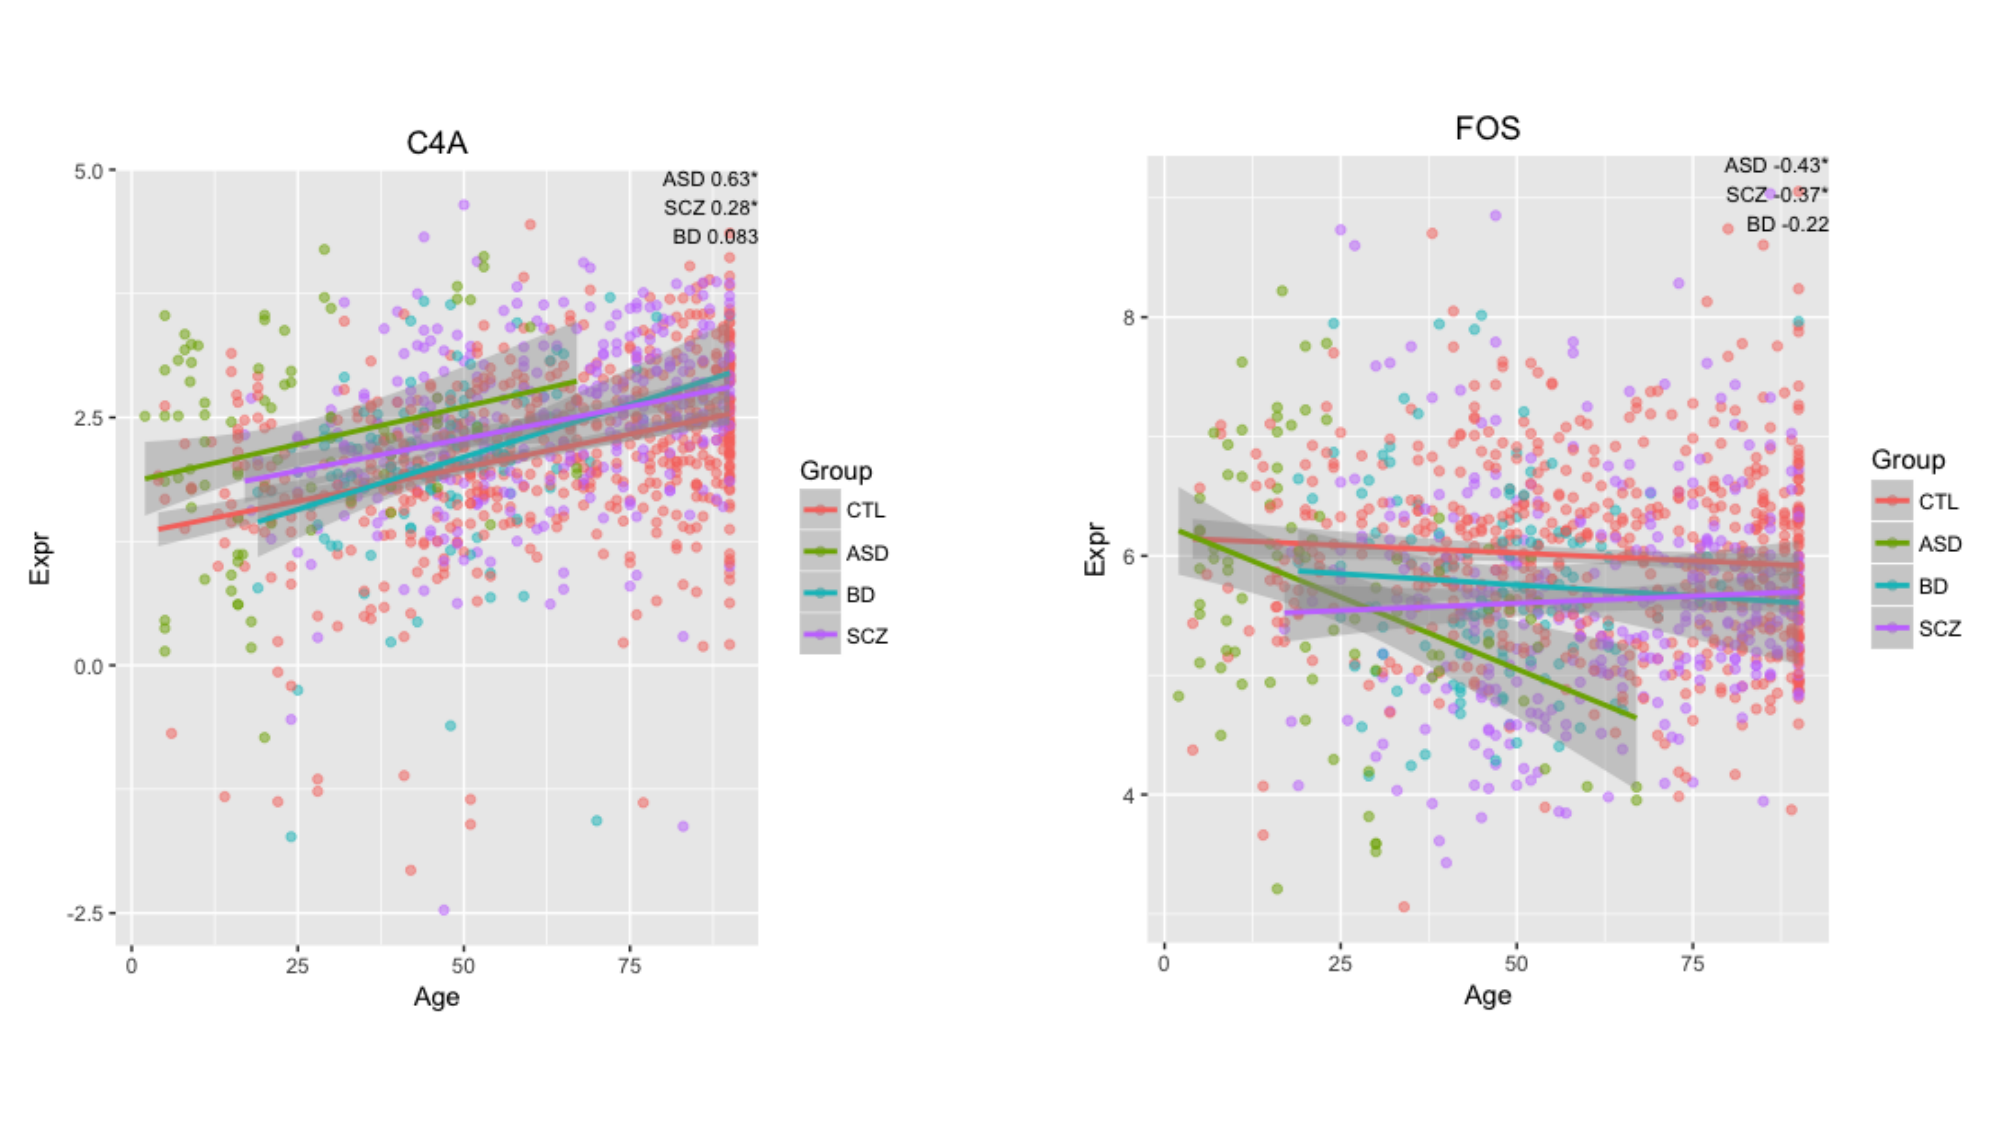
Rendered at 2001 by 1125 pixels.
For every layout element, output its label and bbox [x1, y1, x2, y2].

picture [1072, 103, 1991, 1023]
picture [16, 118, 917, 1024]
